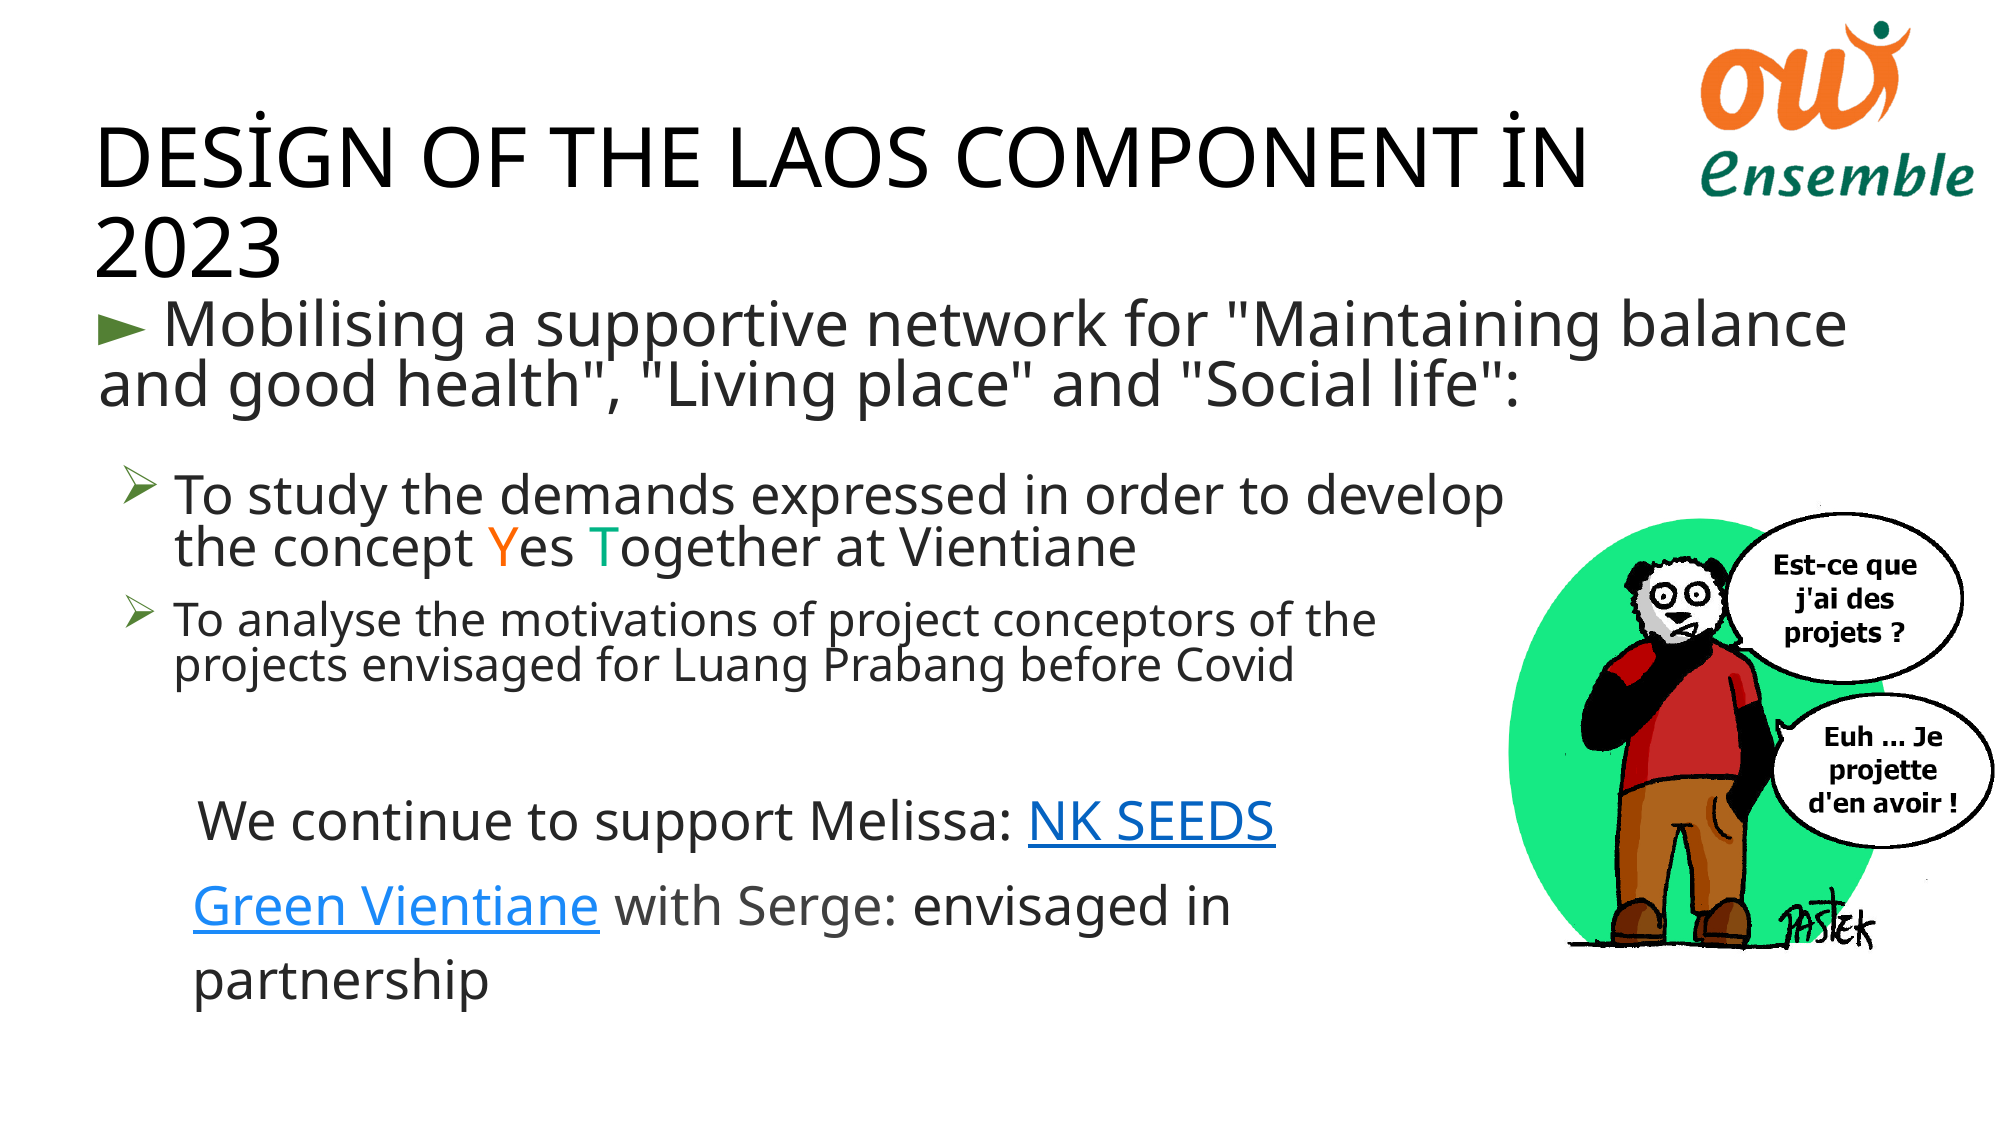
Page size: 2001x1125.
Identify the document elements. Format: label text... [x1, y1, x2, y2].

title DESİGN OF THE LAOS COMPONENT İN 2023 [78, 107, 1711, 228]
text_box To analyse the motivations of project conceptors of the projects envisaged for Luang Prabang before Covid [106, 593, 1491, 725]
text_box To study the demands expressed in order to develop the concept Yes Together at Vientiane [103, 465, 1552, 588]
picture [1684, 0, 1991, 215]
list ► Mobilising a supportive network for "Maintaining balance and good health", "Living place" and "Social life": [83, 291, 1939, 432]
picture [1496, 499, 2000, 961]
text_box We continue to support Melissa: NK SEEDS [182, 785, 1496, 864]
text_box Green Vientiane with Serge: envisaged in partnership [177, 864, 1537, 978]
